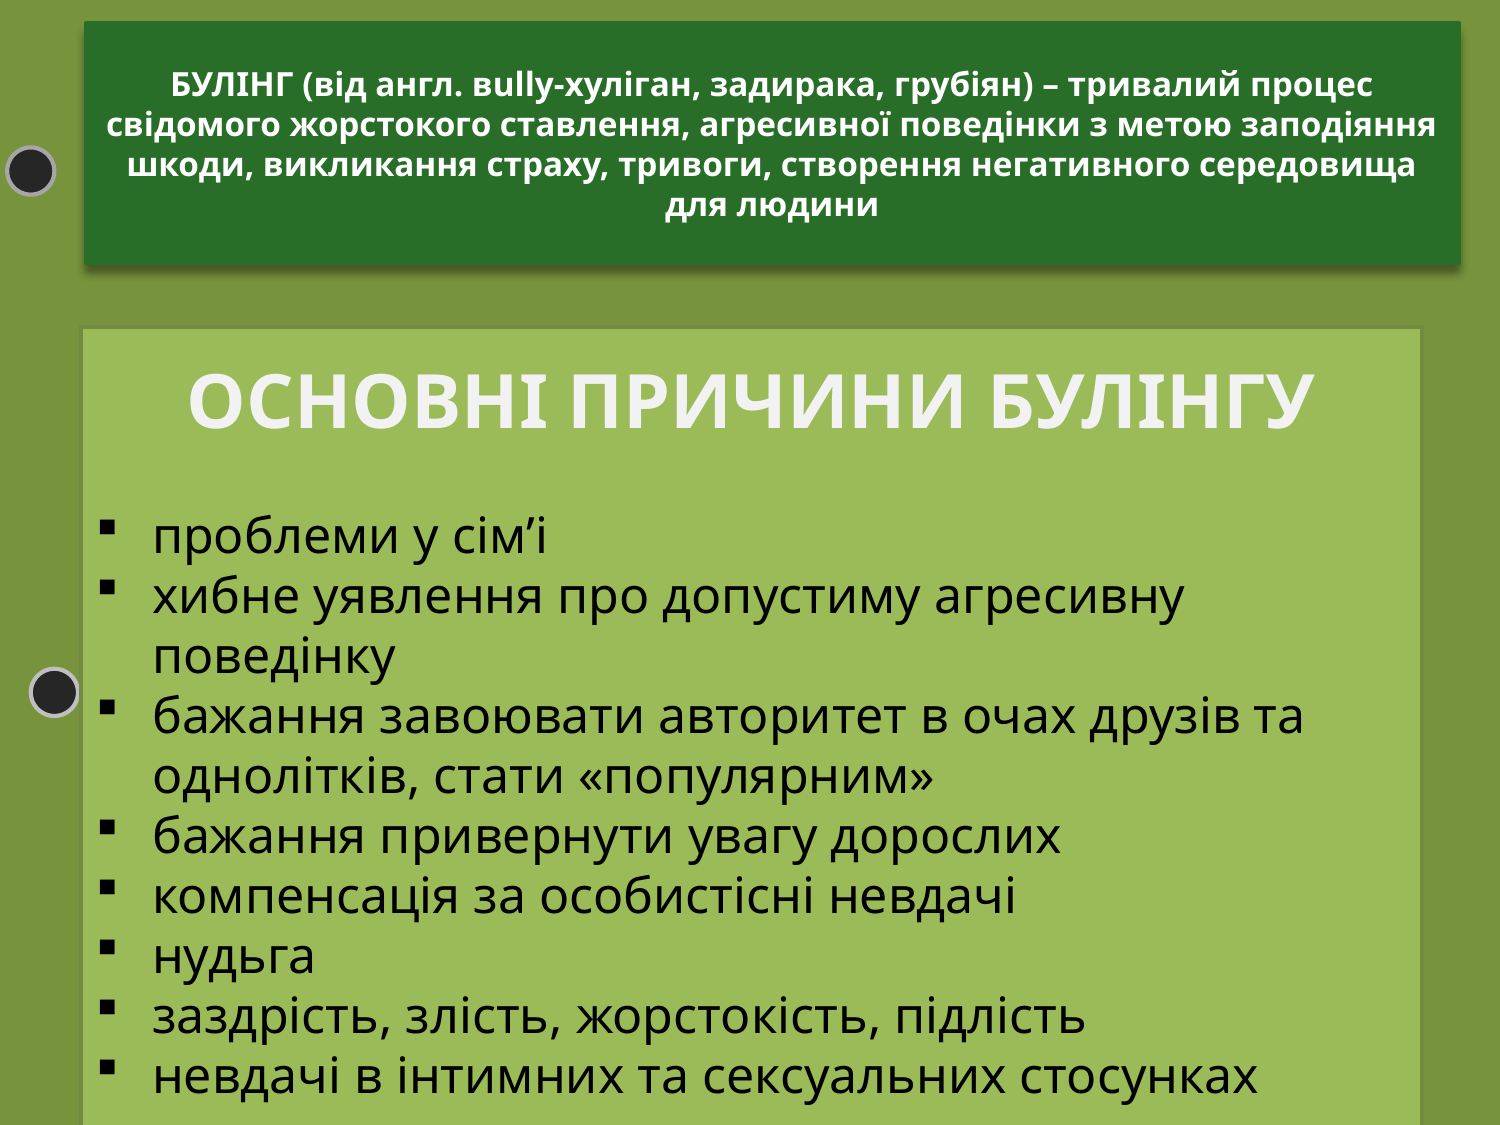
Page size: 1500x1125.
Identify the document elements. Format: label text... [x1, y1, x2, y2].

text_box БУЛІНГ (від англ. вully-хуліган, задирака, грубіян) – тривалий процес свідомого жорстокого ставлення, агресивної поведінки з метою заподіяння шкоди, викликання страху, тривоги, створення негативного середовища для людини [84, 21, 1461, 265]
text_box [28, 666, 79, 719]
text_box [1116, 39, 1489, 164]
text_box ОСНОВНІ ПРИЧИНИ БУЛІНГУ проблеми у сім’і хибне уявлення про допустиму агресивну поведінку бажання завоювати авторитет в очах друзів та однолітків, стати «популярним» бажання привернути увагу дорослих компенсація за особистісні невдачі нудьга заздрість, злість, жорстокість, підлість невдачі в інтимних та сексуальних стосунках [79, 325, 1424, 1125]
text_box [5, 145, 57, 197]
